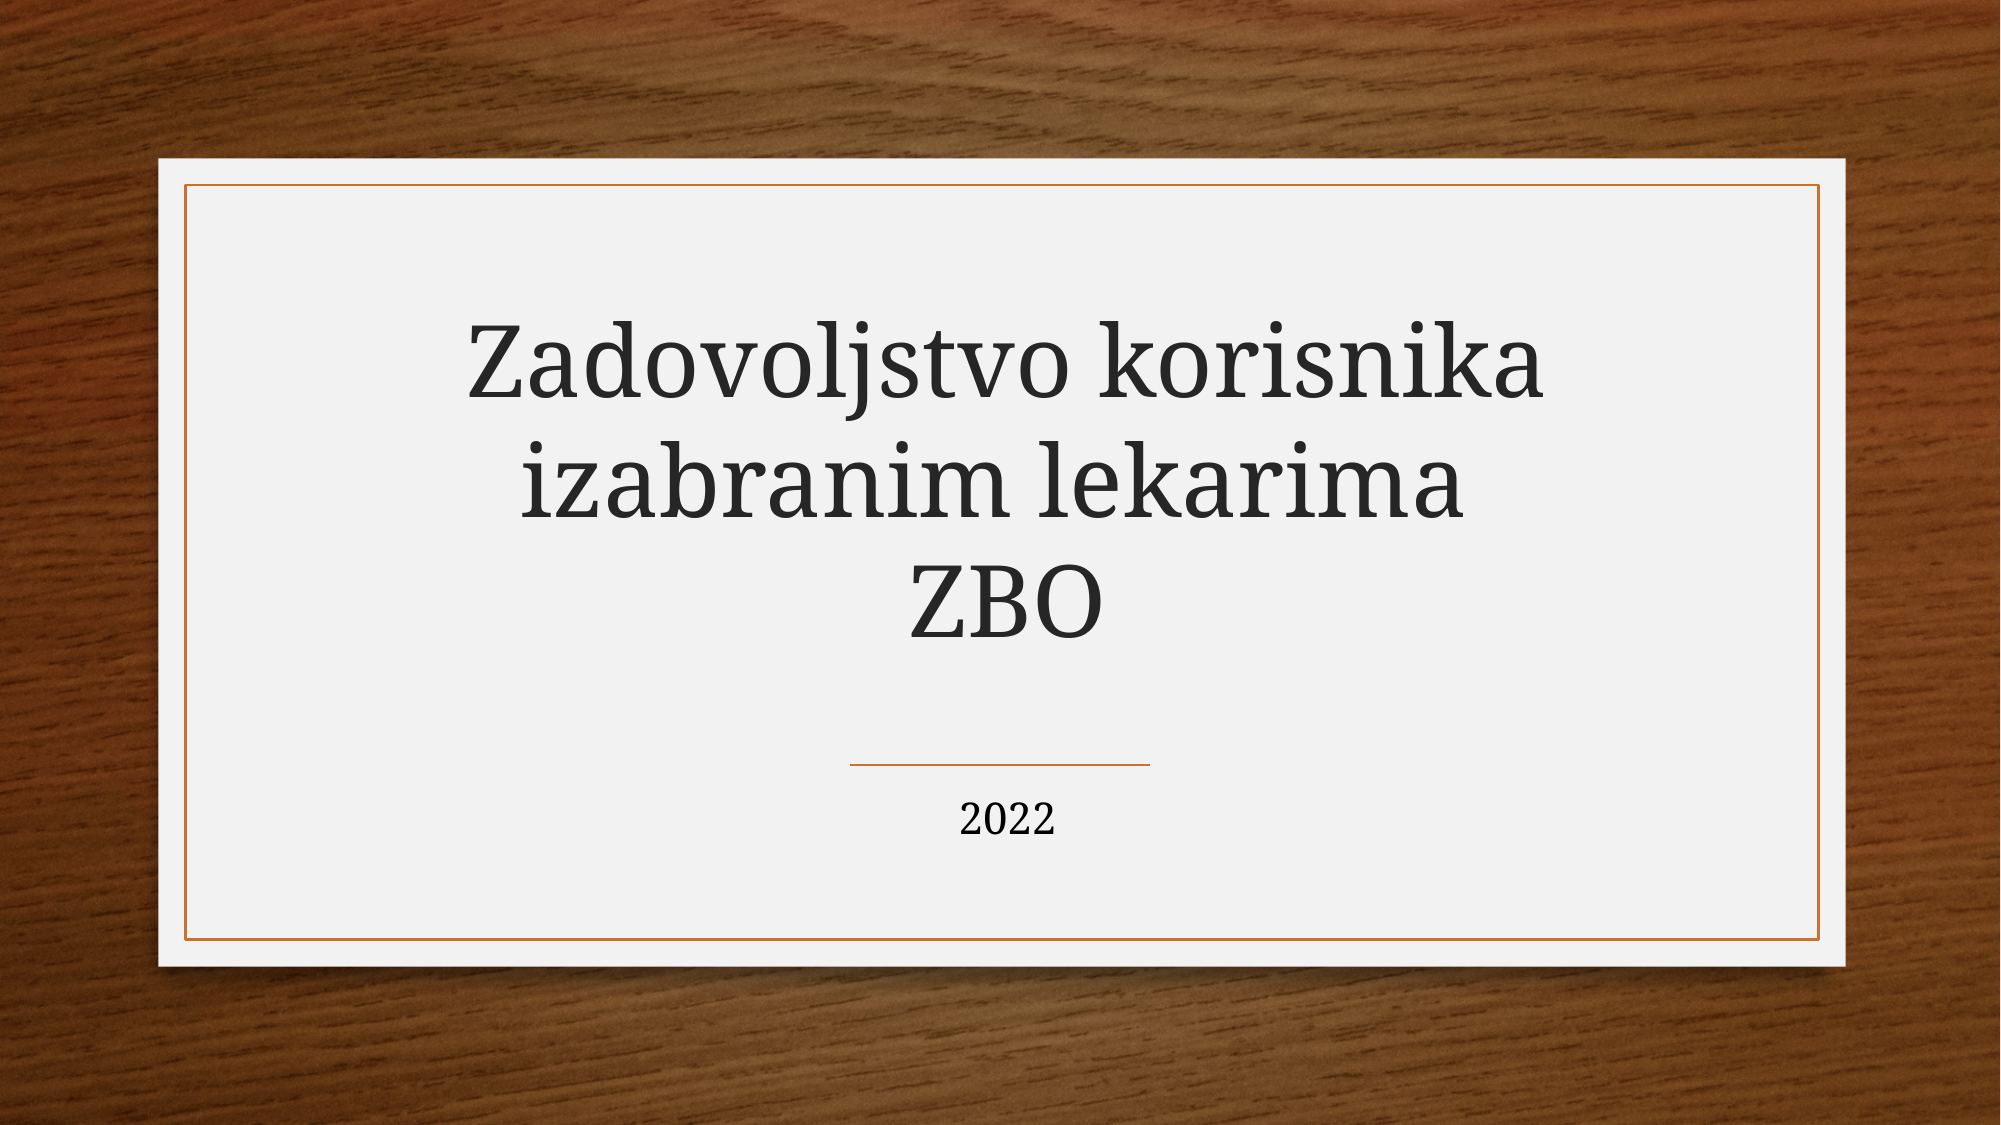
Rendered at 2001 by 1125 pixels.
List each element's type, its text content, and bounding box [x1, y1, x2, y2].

subtitle 2022 [300, 783, 1716, 867]
text_box [184, 184, 1820, 941]
title Zadovoljstvo korisnika izabranim lekarima ZBO [257, 260, 1758, 695]
text_box [0, 0, 2000, 1125]
text_box [157, 157, 1847, 968]
